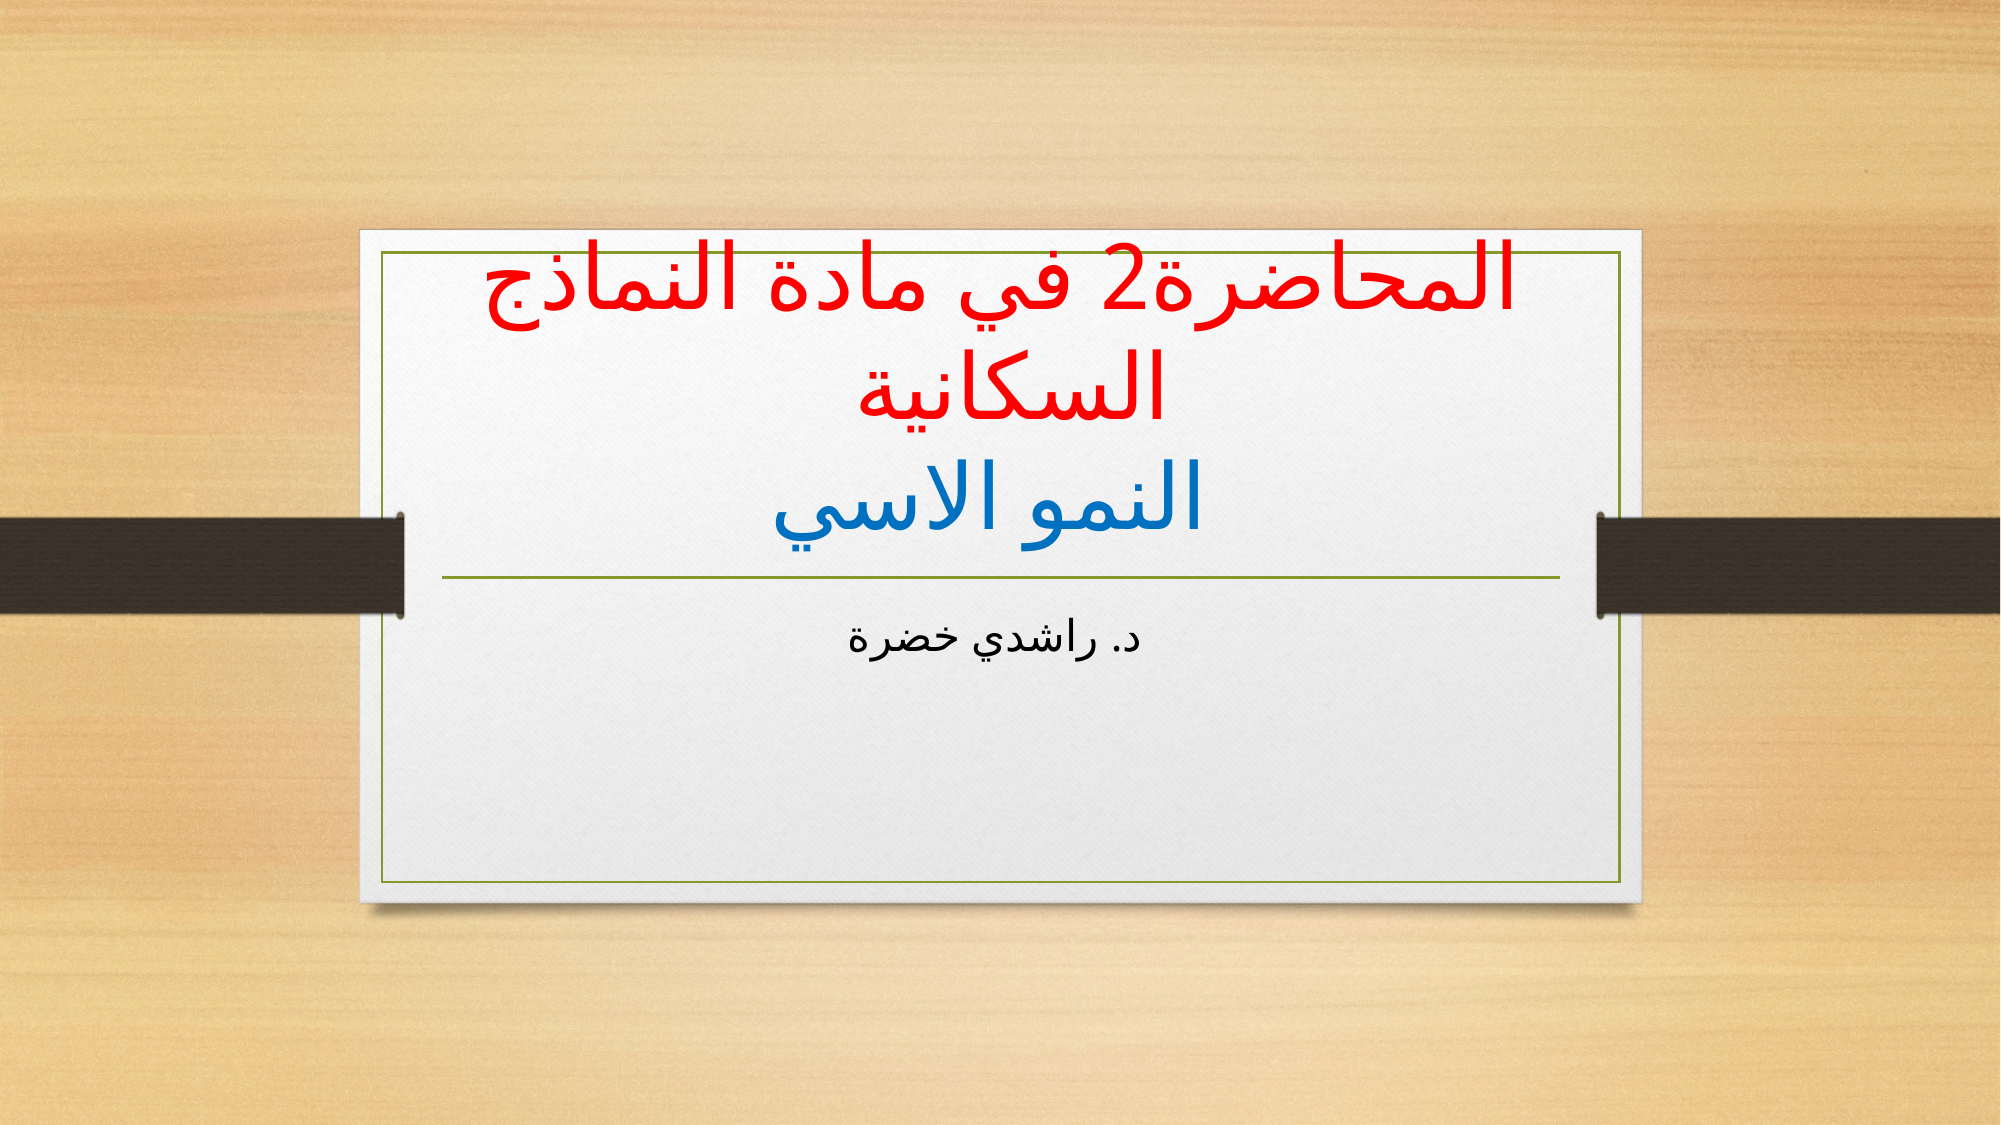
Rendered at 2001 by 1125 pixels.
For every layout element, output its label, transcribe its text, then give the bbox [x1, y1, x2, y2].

picture [0, 0, 2001, 1125]
subtitle د. راشدي خضرة [441, 600, 1560, 817]
title المحاضرة2 في مادة النماذج السكانية النمو الاسي [441, 306, 1560, 556]
